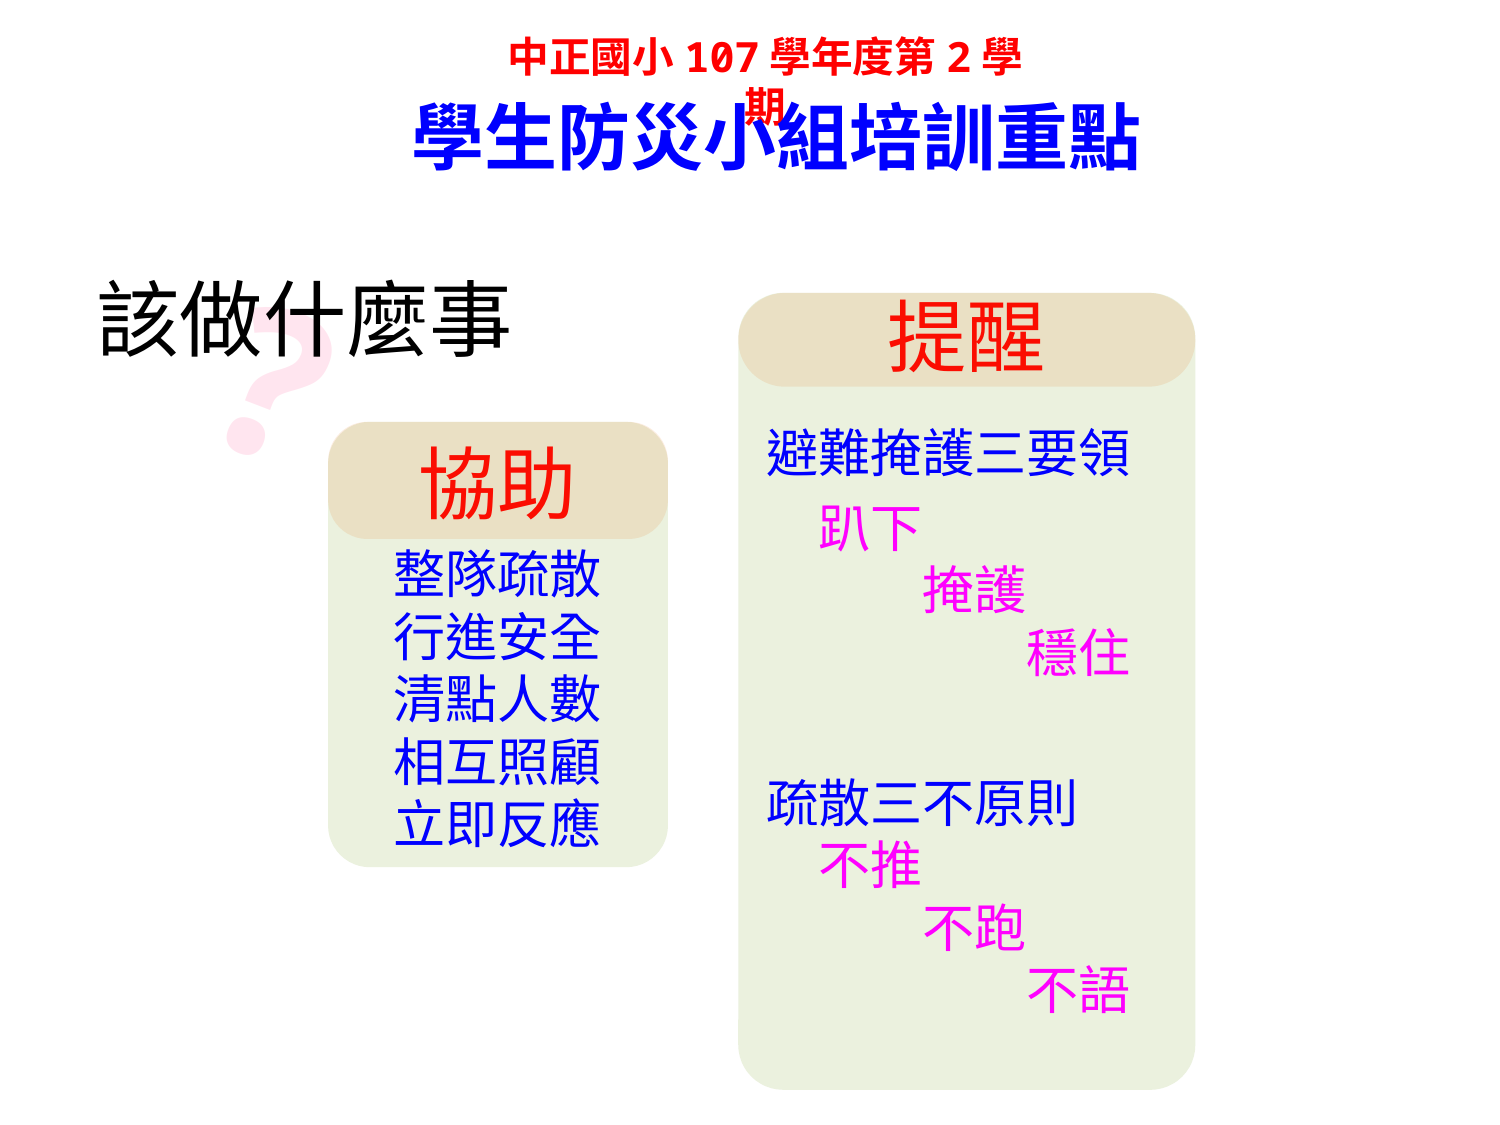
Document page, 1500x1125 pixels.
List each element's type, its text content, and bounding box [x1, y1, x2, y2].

text_box 學生防災小組培訓重點 [397, 83, 1157, 187]
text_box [327, 421, 669, 868]
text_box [81, 257, 551, 526]
text_box 中正國小107學年度第2學期 [492, 23, 1039, 83]
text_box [738, 292, 1196, 1091]
